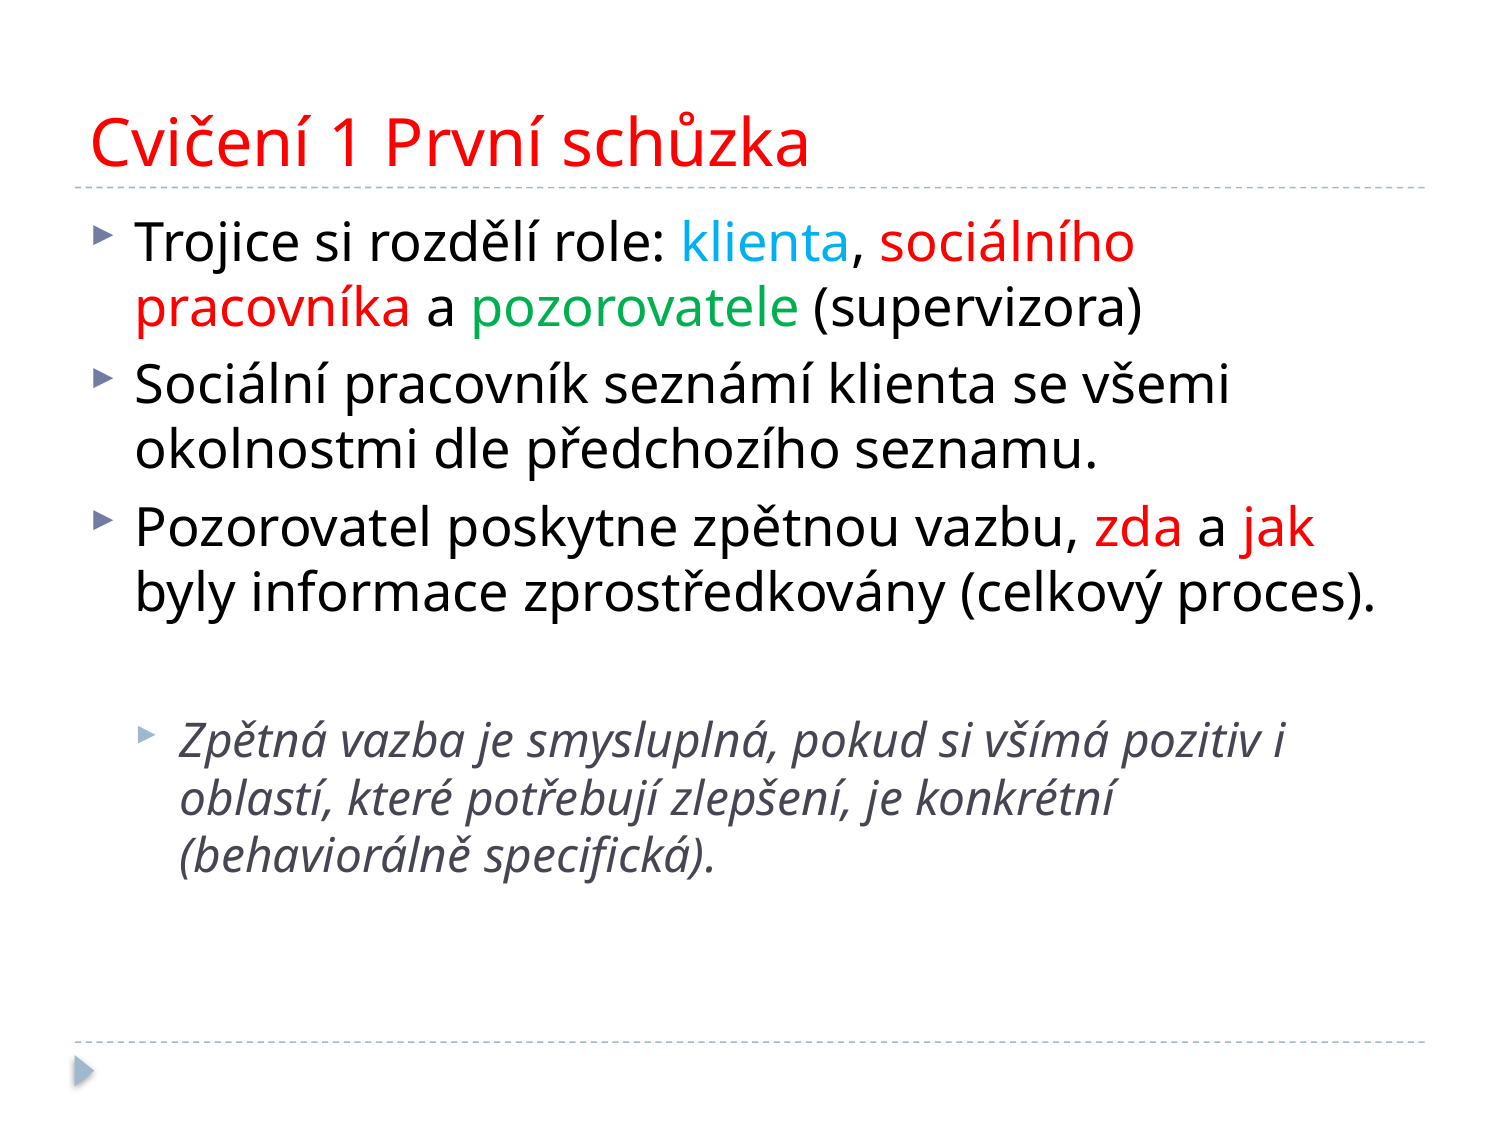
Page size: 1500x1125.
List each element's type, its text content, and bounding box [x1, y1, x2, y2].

list Trojice si rozdělí role: klienta, sociálního pracovníka a pozorovatele (supervizora) Sociální pracovník seznámí klienta se všemi okolnostmi dle předchozího seznamu. Pozorovatel poskytne zpětnou vazbu, zda a jak byly informace zprostředkovány (celkový proces). Zpětná vazba je smysluplná, pokud si všímá pozitiv i oblastí, které potřebují zlepšení, je konkrétní (behaviorálně specifická). [75, 200, 1425, 1010]
title Cvičení 1 První schůzka [75, 24, 1425, 188]
